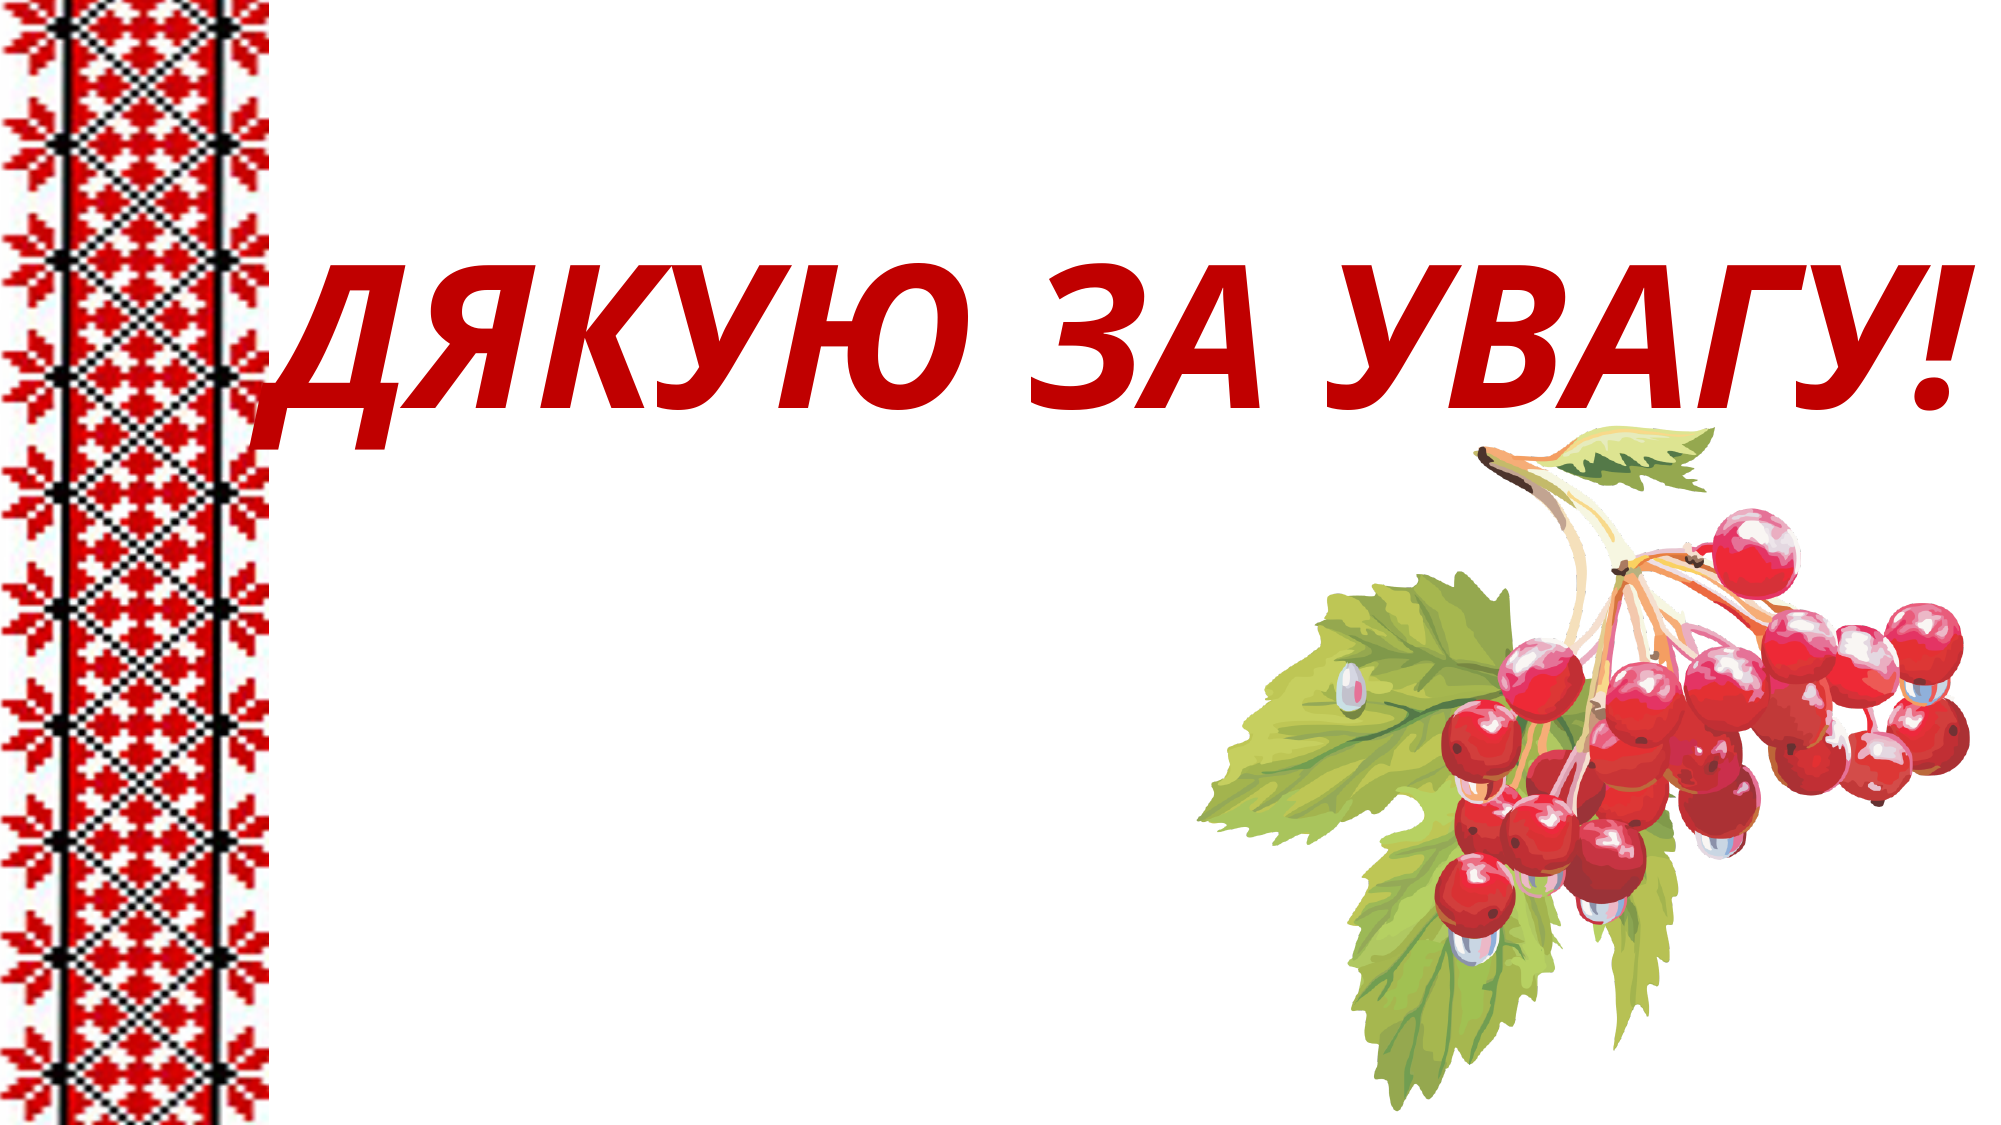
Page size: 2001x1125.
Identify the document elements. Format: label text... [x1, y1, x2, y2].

text_box ДЯКУЮ ЗА УВАГУ! [269, 201, 1996, 457]
picture [1170, 425, 1973, 1122]
picture [0, 0, 269, 1125]
